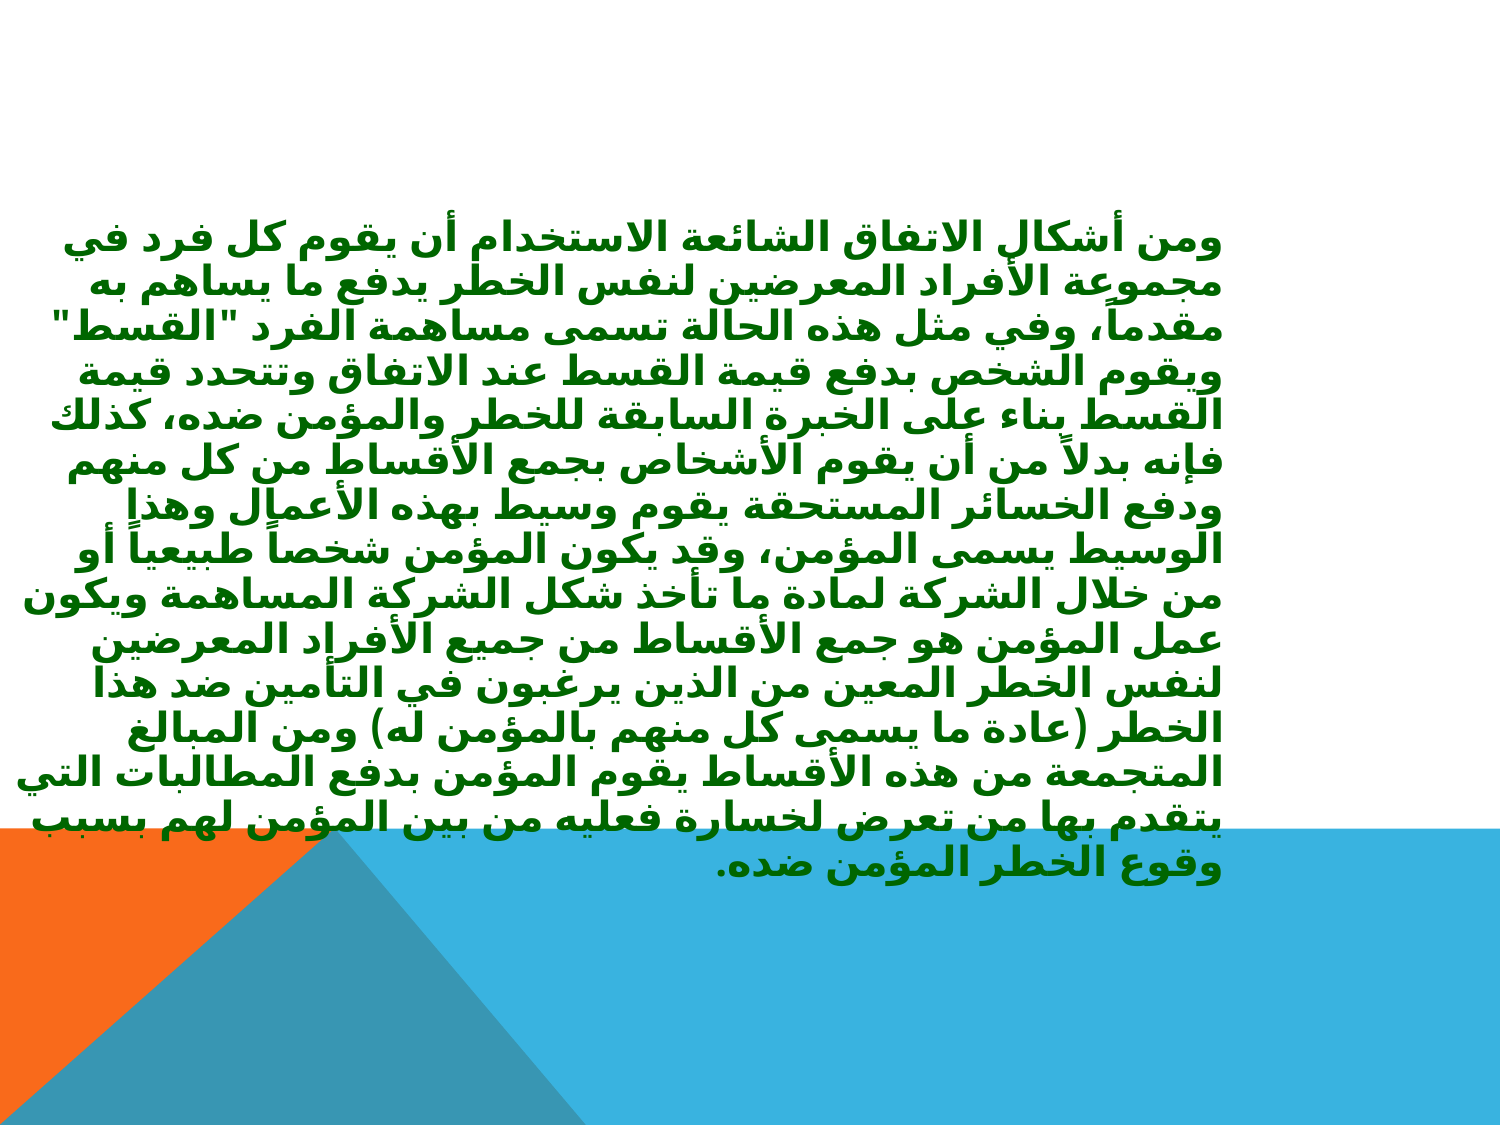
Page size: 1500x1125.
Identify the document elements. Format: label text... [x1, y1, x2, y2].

list ومن أشكال الاتفاق الشائعة الاستخدام أن يقوم كل فرد في مجموعة الأفراد المعرضين لنفس الخطر يدفع ما يساهم به مقدماً، وفي مثل هذه الحالة تسمى مساهمة الفرد "القسط" ويقوم الشخص بدفع قيمة القسط عند الاتفاق وتتحدد قيمة القسط بناء على الخبرة السابقة للخطر والمؤمن ضده، كذلك فإنه بدلاً من أن يقوم الأشخاص بجمع الأقساط من كل منهم ودفع الخسائر المستحقة يقوم وسيط بهذه الأعمال وهذا الوسيط يسمى المؤمن، وقد يكون المؤمن شخصاً طبيعياً أو من خلال الشركة لمادة ما تأخذ شكل الشركة المساهمة ويكون عمل المؤمن هو جمع الأقساط من جميع الأفراد المعرضين لنفس الخطر المعين من الذين يرغبون في التأمين ضد هذا الخطر (عادة ما يسمى كل منهم بالمؤمن له) ومن المبالغ المتجمعة من هذه الأقساط يقوم المؤمن بدفع المطالبات التي يتقدم بها من تعرض لخسارة فعليه من بين المؤمن لهم بسبب وقوع الخطر المؤمن ضده. [0, 208, 1241, 905]
